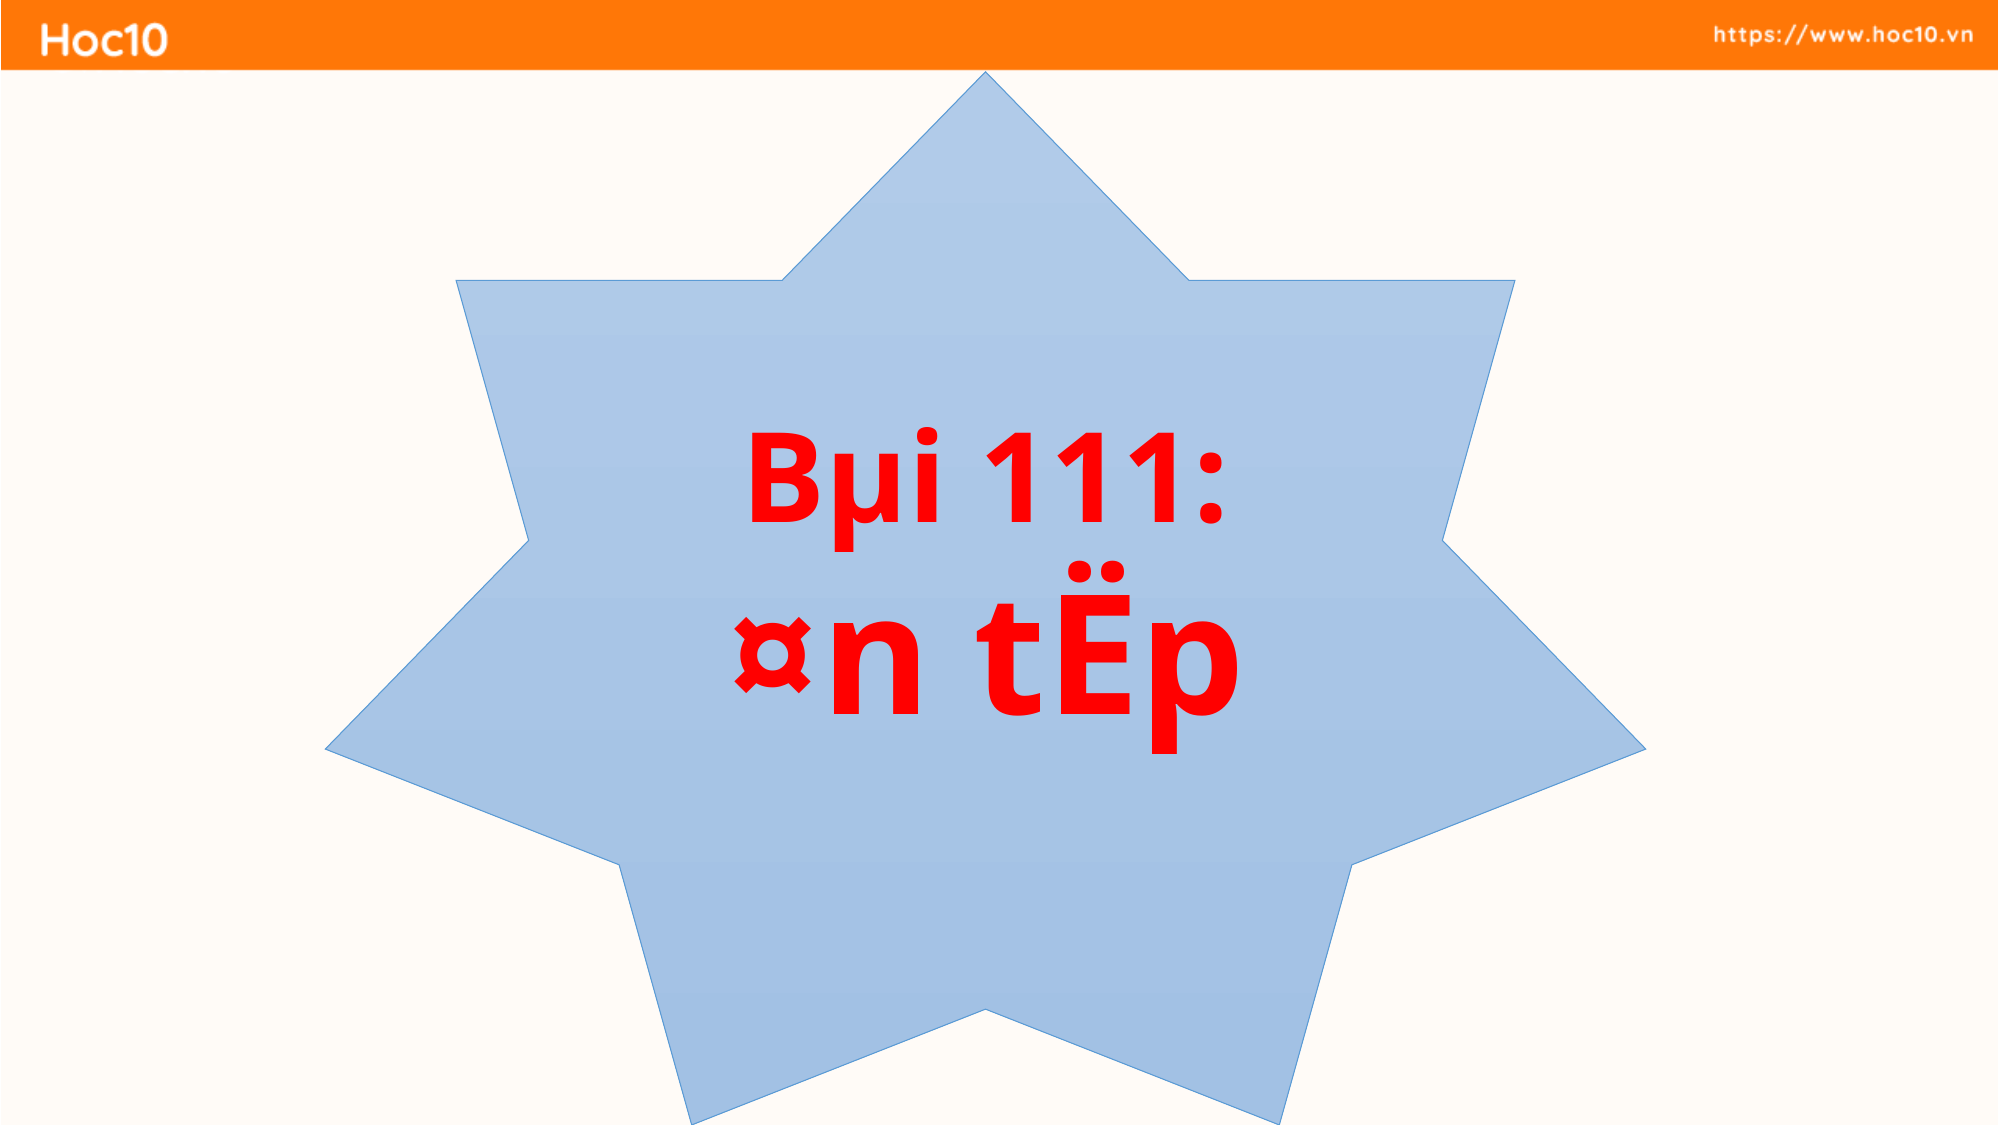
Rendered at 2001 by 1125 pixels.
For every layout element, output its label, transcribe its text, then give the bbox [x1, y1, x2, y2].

picture [1, 0, 1998, 1125]
picture [696, 1010, 1275, 1125]
text_box Bµi 111: ¤n tËp [324, 70, 1647, 1125]
